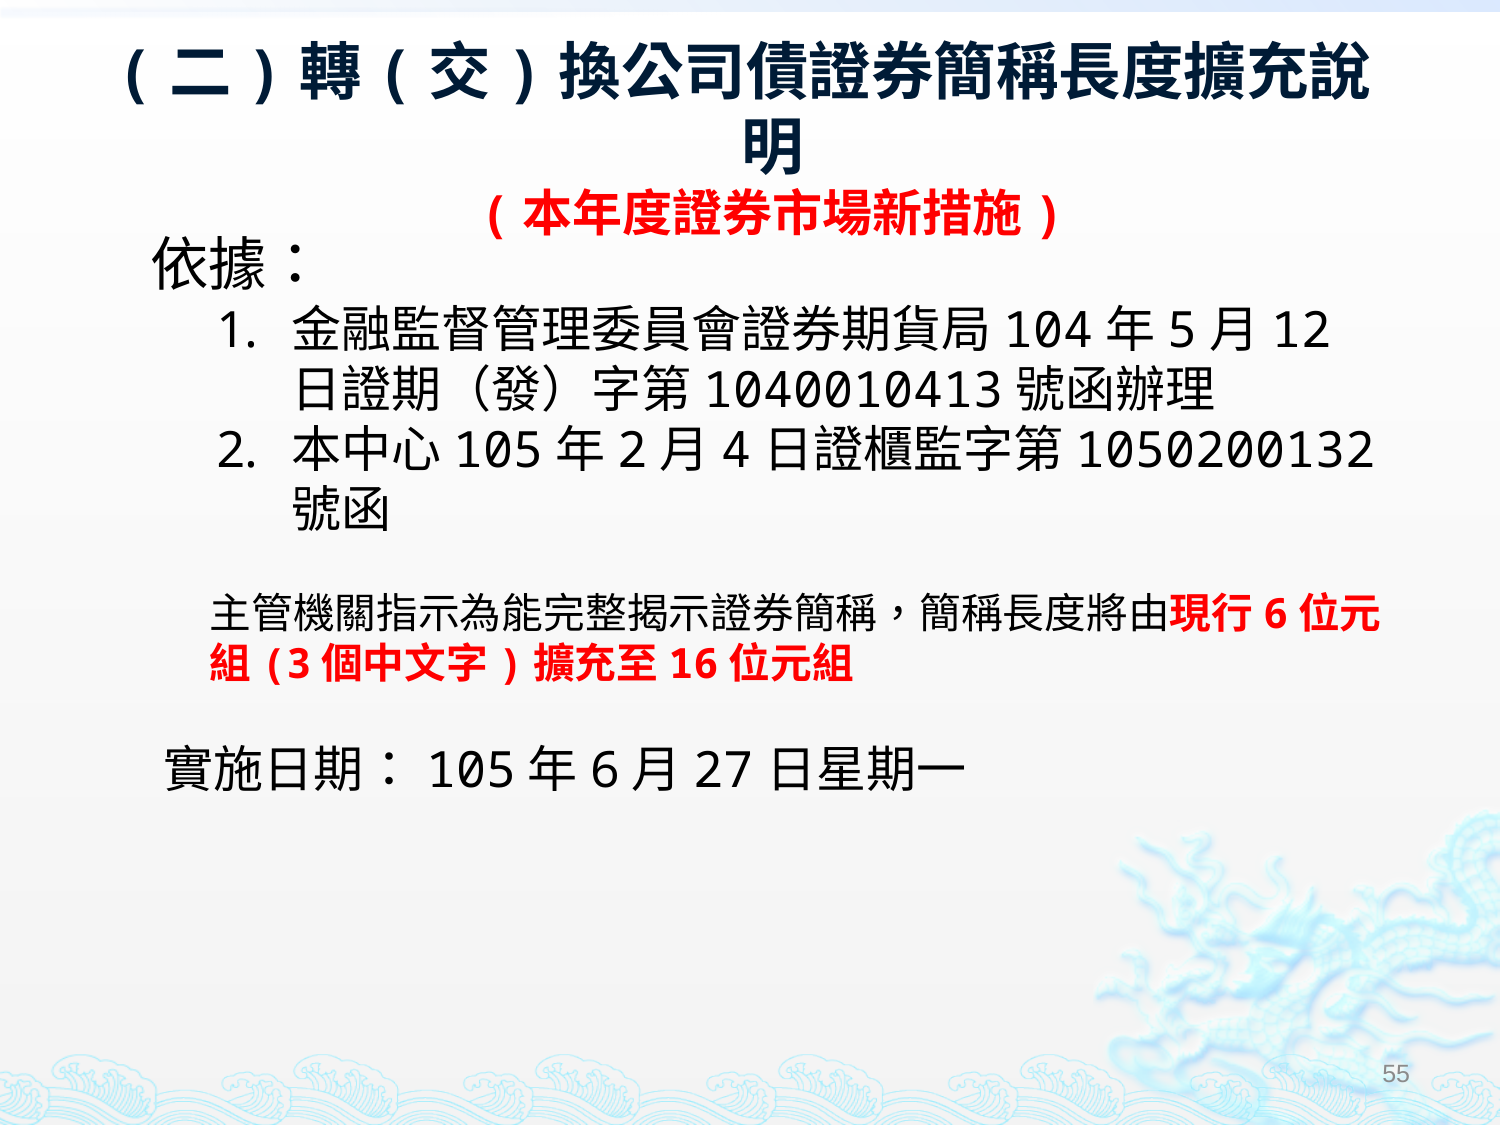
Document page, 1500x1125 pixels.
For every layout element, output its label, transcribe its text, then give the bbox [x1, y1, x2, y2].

title (二)轉(交)換公司債證券簡稱長度擴充說明 (本年度證券市場新措施) [100, 78, 1388, 256]
text_box 依據： 金融監督管理委員會證券期貨局104年5月12日證期（發）字第1040010413號函辦理 本中心105年2月4日證櫃監字第1050200132號函 主管機關指示為能完整揭示證券簡稱，簡稱長度將由現行6位元組(3個中文字)擴充至16位元組 實施日期：105年6月27日星期一 [135, 219, 1400, 969]
slide_number 55 [1074, 1042, 1425, 1103]
